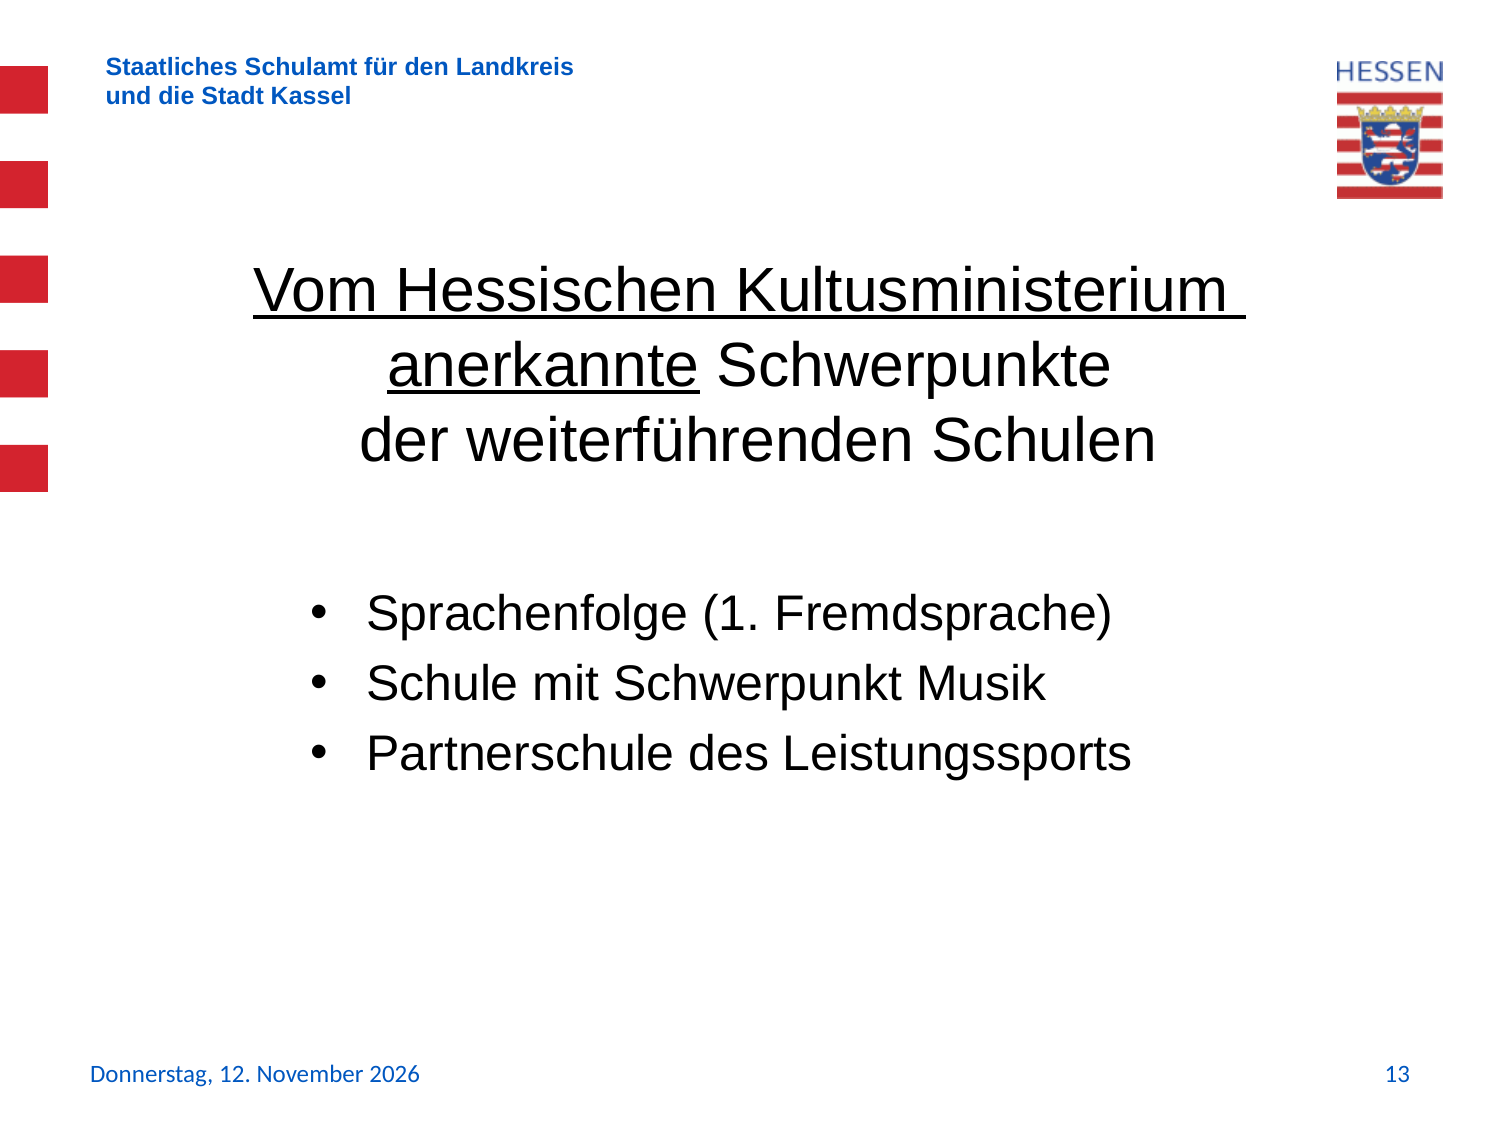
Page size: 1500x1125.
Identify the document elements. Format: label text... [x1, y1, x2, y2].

text_box Sprachenfolge (1. Fremdsprache) Schule mit Schwerpunkt Musik Partnerschule des Leistungssports [295, 503, 1205, 945]
text_box Vom Hessischen Kultusministerium anerkannte Schwerpunkte der weiterführenden Schulen [107, 196, 1393, 528]
picture [0, 66, 48, 492]
slide_number 13 [1074, 1042, 1425, 1103]
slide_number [75, 1042, 585, 1103]
picture [1337, 61, 1443, 199]
